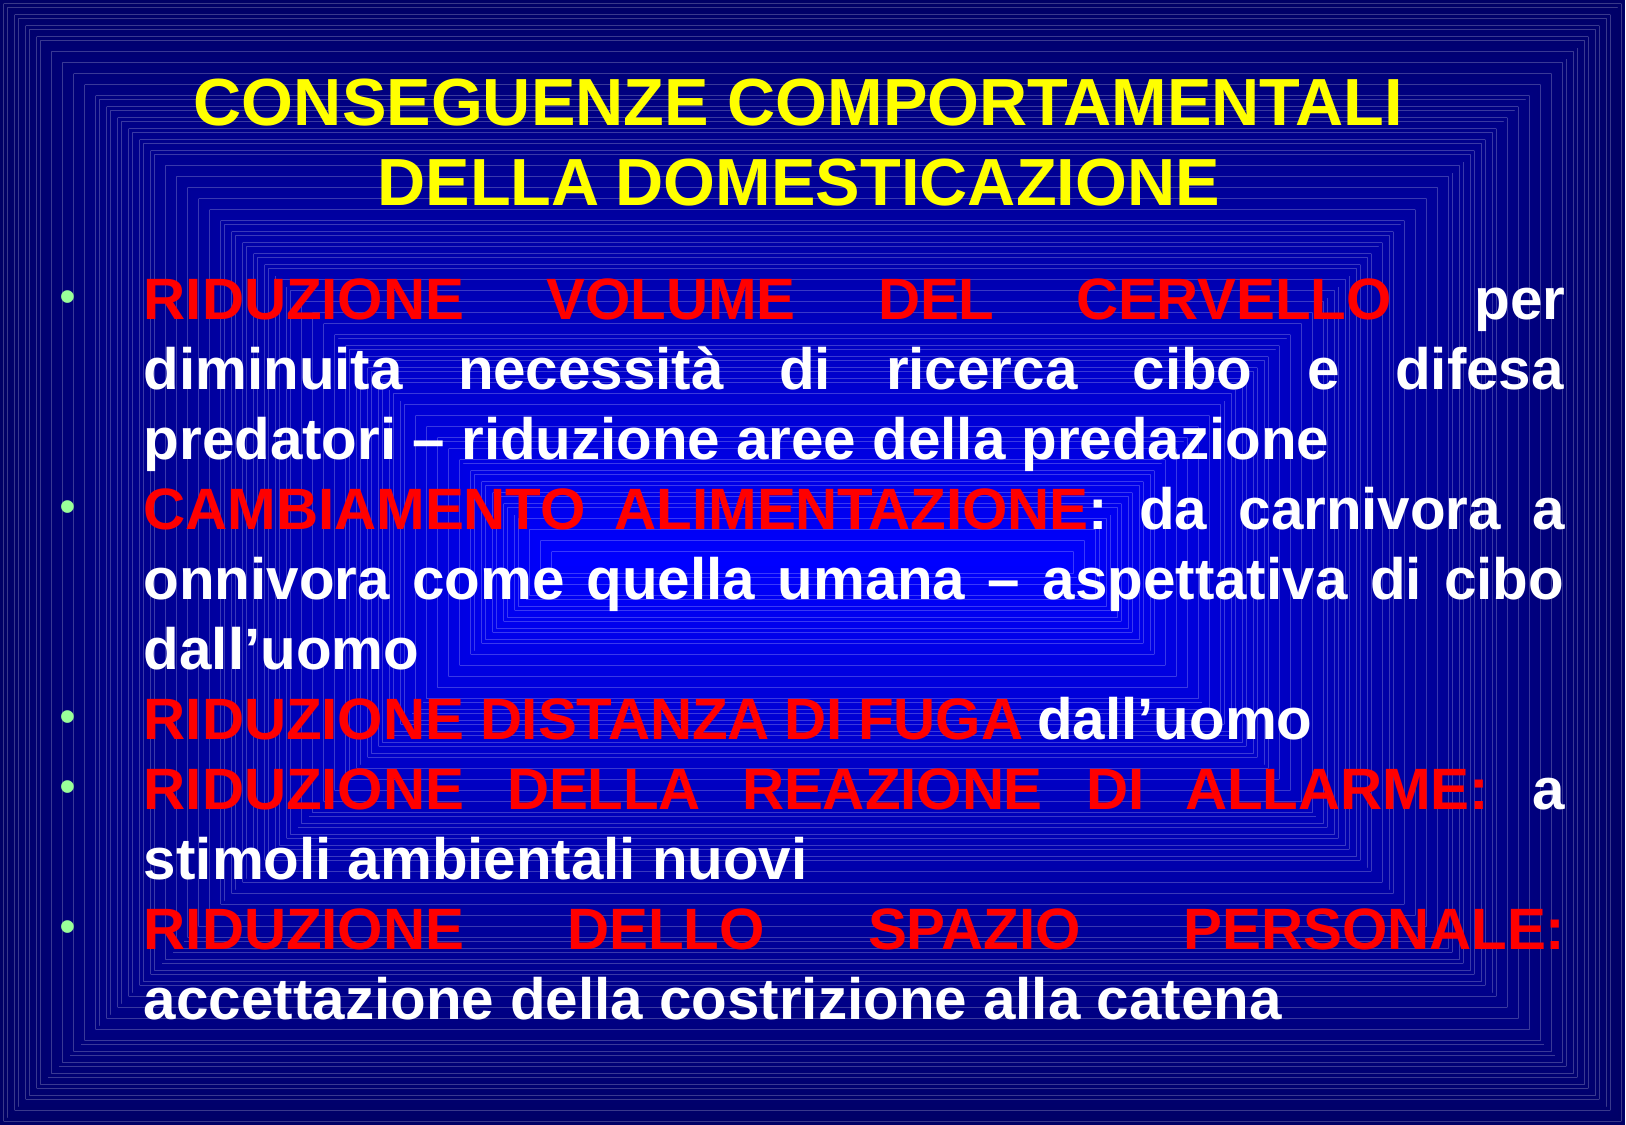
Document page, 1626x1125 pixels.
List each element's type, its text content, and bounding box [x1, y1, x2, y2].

text_box RIDUZIONE VOLUME DEL CERVELLO per diminuita necessità di ricerca cibo e difesa predatori – riduzione aree della predazione CAMBIAMENTO ALIMENTAZIONE: da carnivora a onnivora come quella umana – aspettativa di cibo dall’uomo RIDUZIONE DISTANZA DI FUGA dall’uomo RIDUZIONE DELLA REAZIONE DI ALLARME: a stimoli ambientali nuovi RIDUZIONE DELLO SPAZIO PERSONALE: accettazione della costrizione alla catena [44, 254, 1581, 1039]
title CONSEGUENZE COMPORTAMENTALI DELLA DOMESTICAZIONE [108, 30, 1490, 247]
